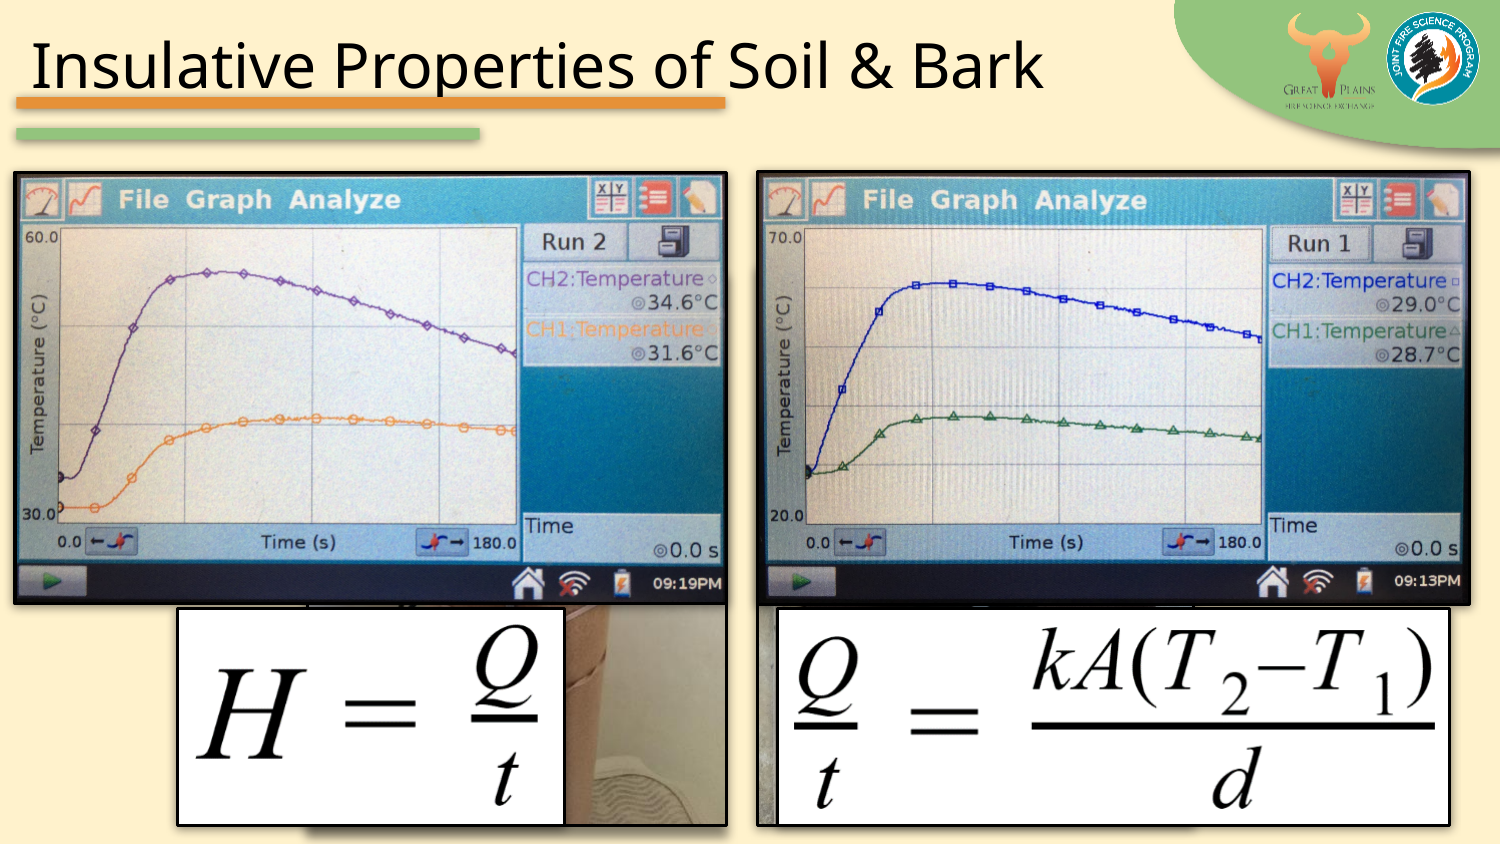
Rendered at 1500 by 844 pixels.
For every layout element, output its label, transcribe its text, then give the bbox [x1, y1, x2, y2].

picture [16, 173, 726, 825]
text_box [16, 97, 726, 109]
text_box [16, 128, 480, 140]
picture [758, 0, 1500, 825]
title Insulative Properties of Soil & Bark [16, 0, 1167, 85]
